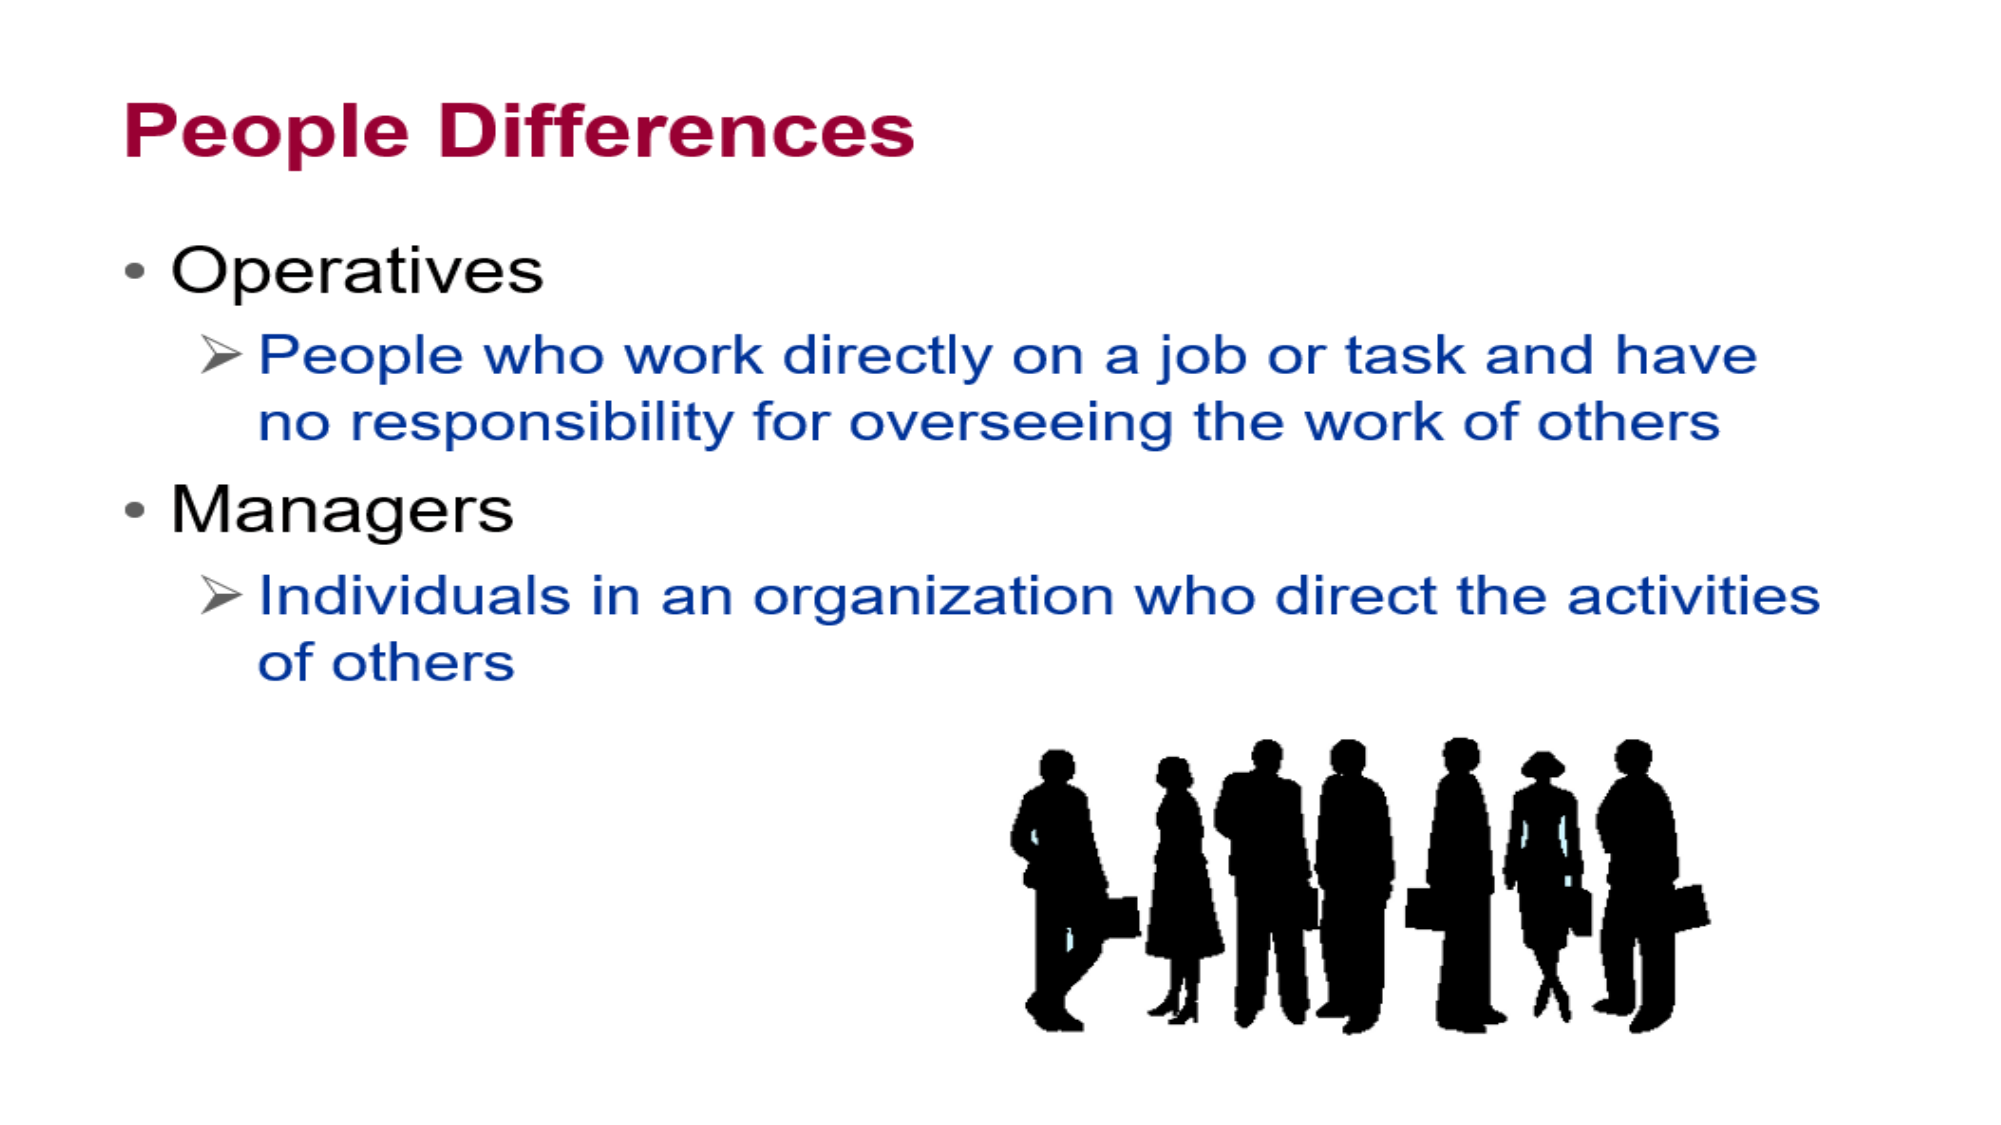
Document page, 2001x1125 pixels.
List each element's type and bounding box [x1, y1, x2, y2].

list [80, 51, 1911, 1088]
